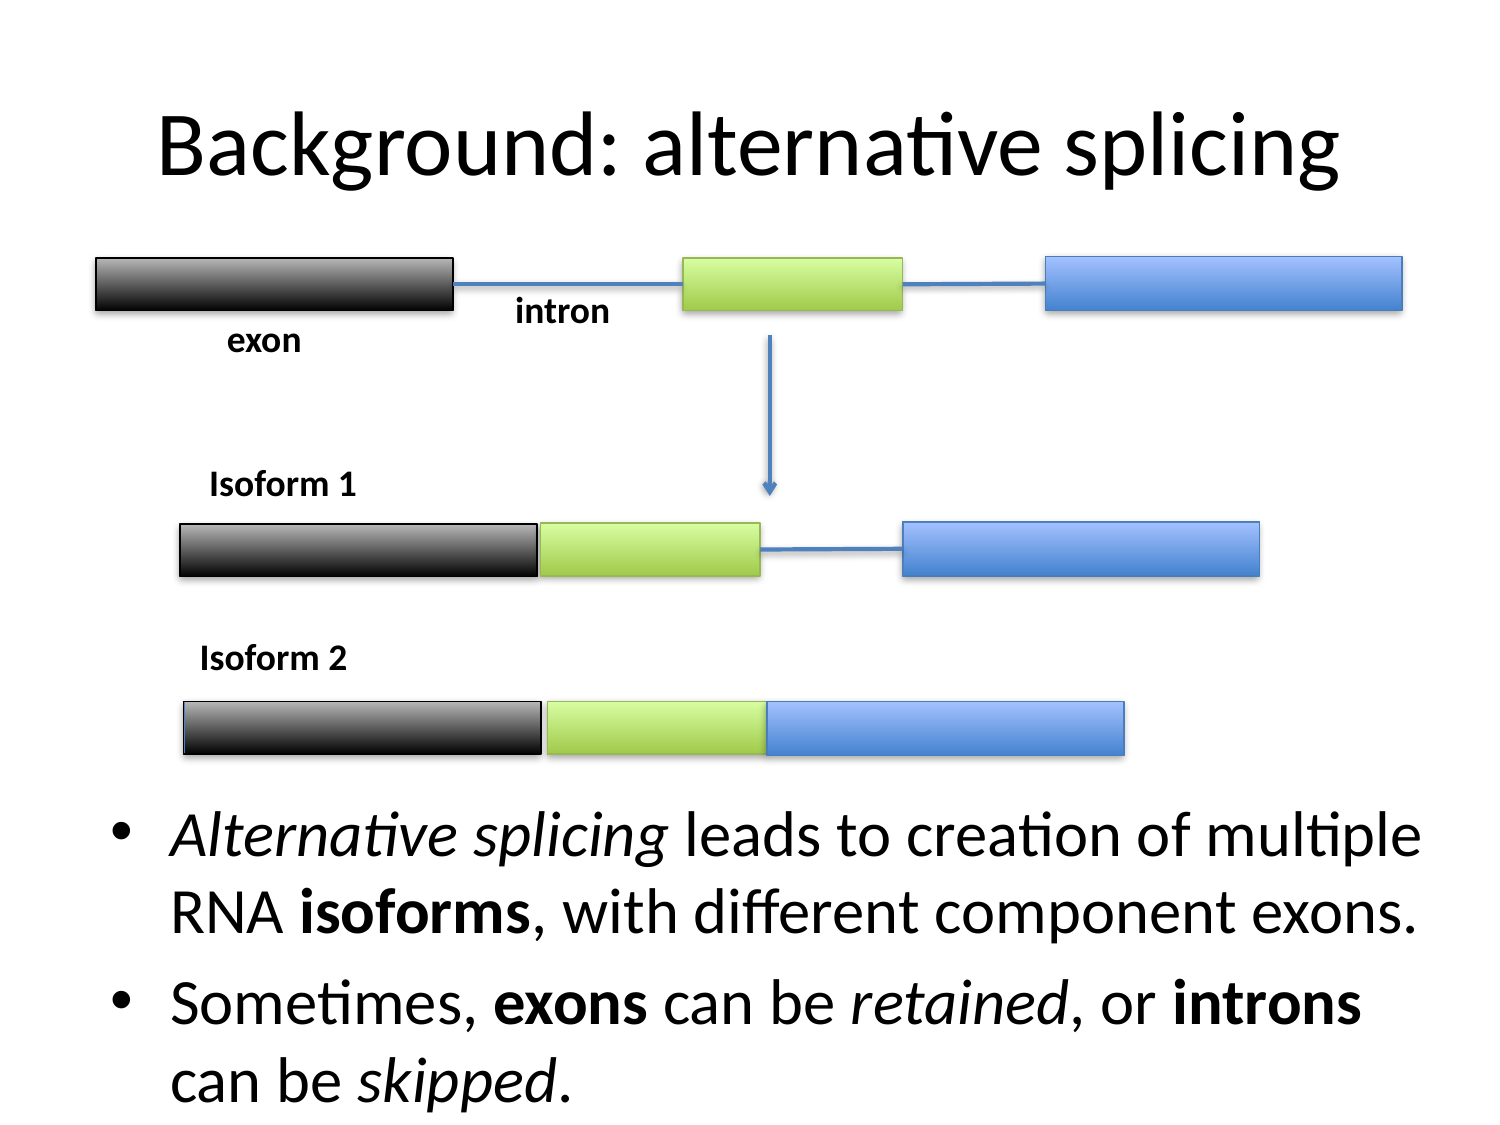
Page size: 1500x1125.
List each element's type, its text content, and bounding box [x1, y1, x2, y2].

text_box intron [500, 293, 626, 339]
text_box [682, 257, 903, 311]
text_box [540, 522, 761, 577]
text_box intron [500, 278, 626, 283]
text_box Isoform 1 [194, 451, 373, 511]
text_box [547, 701, 764, 755]
text_box [902, 521, 1260, 577]
text_box [183, 701, 542, 755]
text_box exon [212, 307, 317, 368]
text_box Isoform 2 [184, 625, 363, 686]
text_box [1045, 256, 1403, 311]
title Background: alternative splicing [75, 45, 1425, 233]
text_box [95, 257, 454, 311]
text_box [766, 701, 1125, 756]
text_box [179, 523, 538, 577]
list Alternative splicing leads to creation of multiple RNA isoforms, with different component exons. Sometimes, exons can be retained, or introns can be skipped. [95, 331, 1446, 1125]
